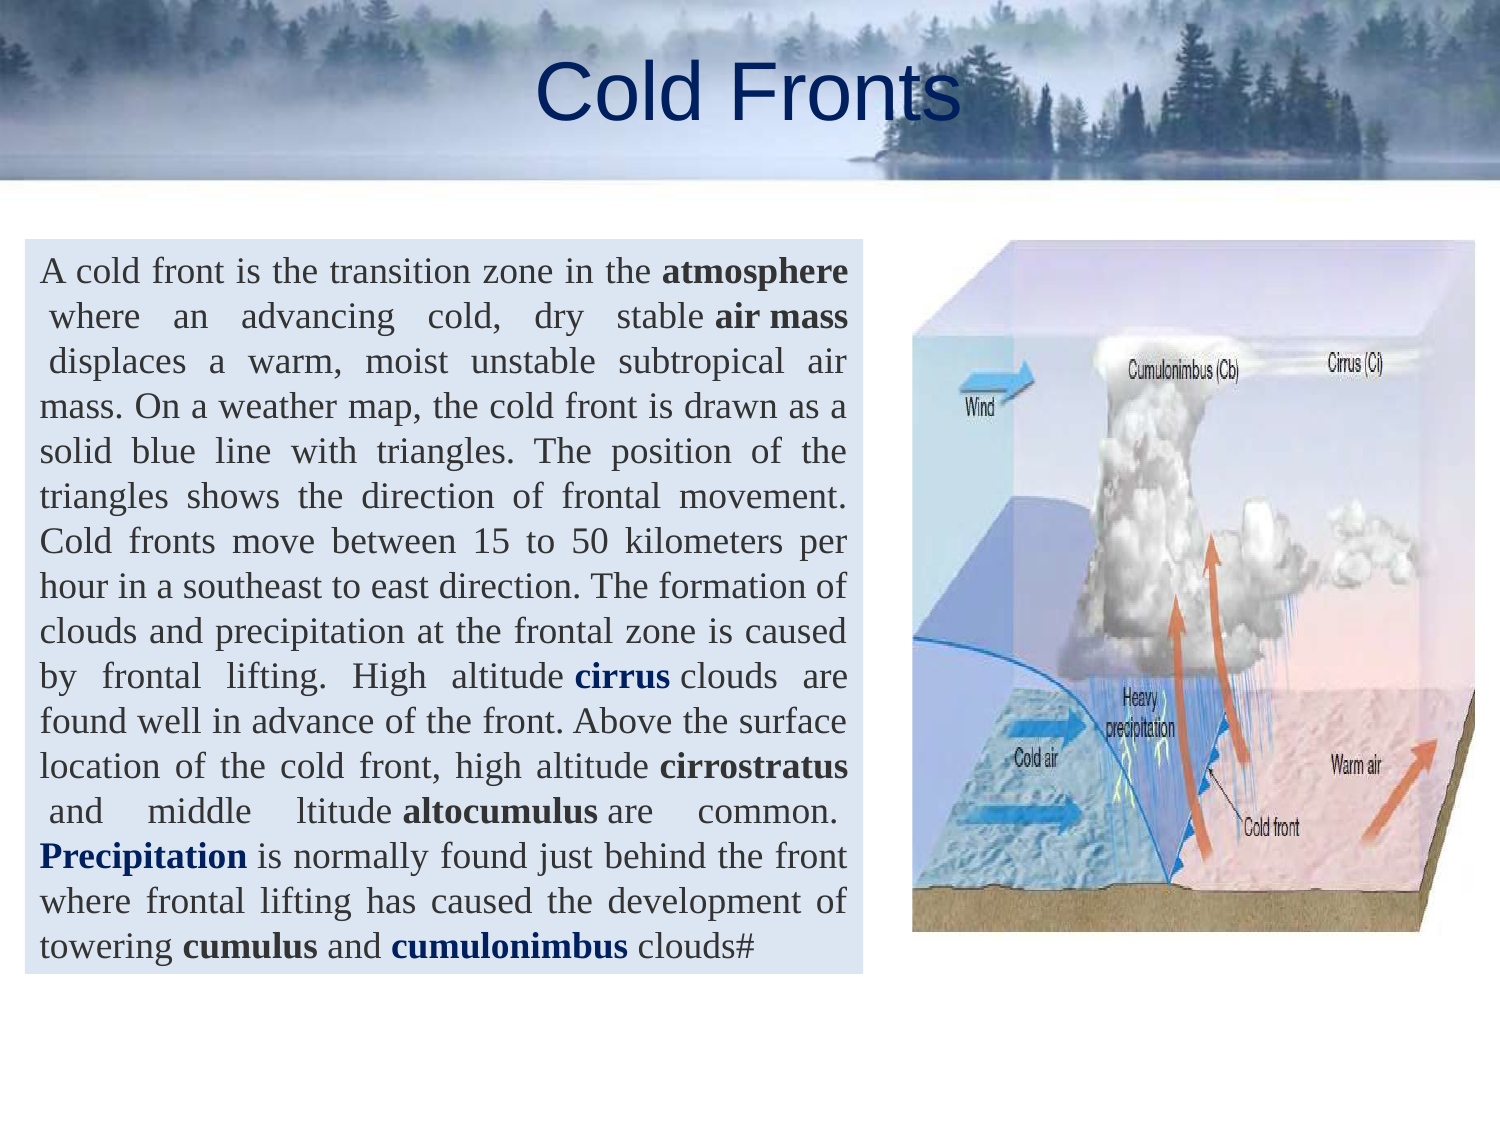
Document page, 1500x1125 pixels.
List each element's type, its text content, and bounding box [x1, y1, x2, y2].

text_box A cold front is the transition zone in the atmosphere where an advancing cold, dry stable air mass displaces a warm, moist unstable subtropical air mass. On a weather map, the cold front is drawn as a solid blue line with triangles. The position of the triangles shows the direction of frontal movement. Cold fronts move between 15 to 50 kilometers per hour in a southeast to east direction. The formation of clouds and precipitation at the frontal zone is caused by frontal lifting. High altitude cirrus clouds are found well in advance of the front. Above the surface location of the cold front, high altitude cirrostratus and middle ltitude altocumulus are common. Precipitation is normally found just behind the front where frontal lifting has caused the development of towering cumulus and cumulonimbus clouds# [24, 239, 864, 974]
text_box [912, 239, 1477, 940]
title Cold Fronts [532, 34, 968, 225]
picture [0, 0, 1500, 201]
